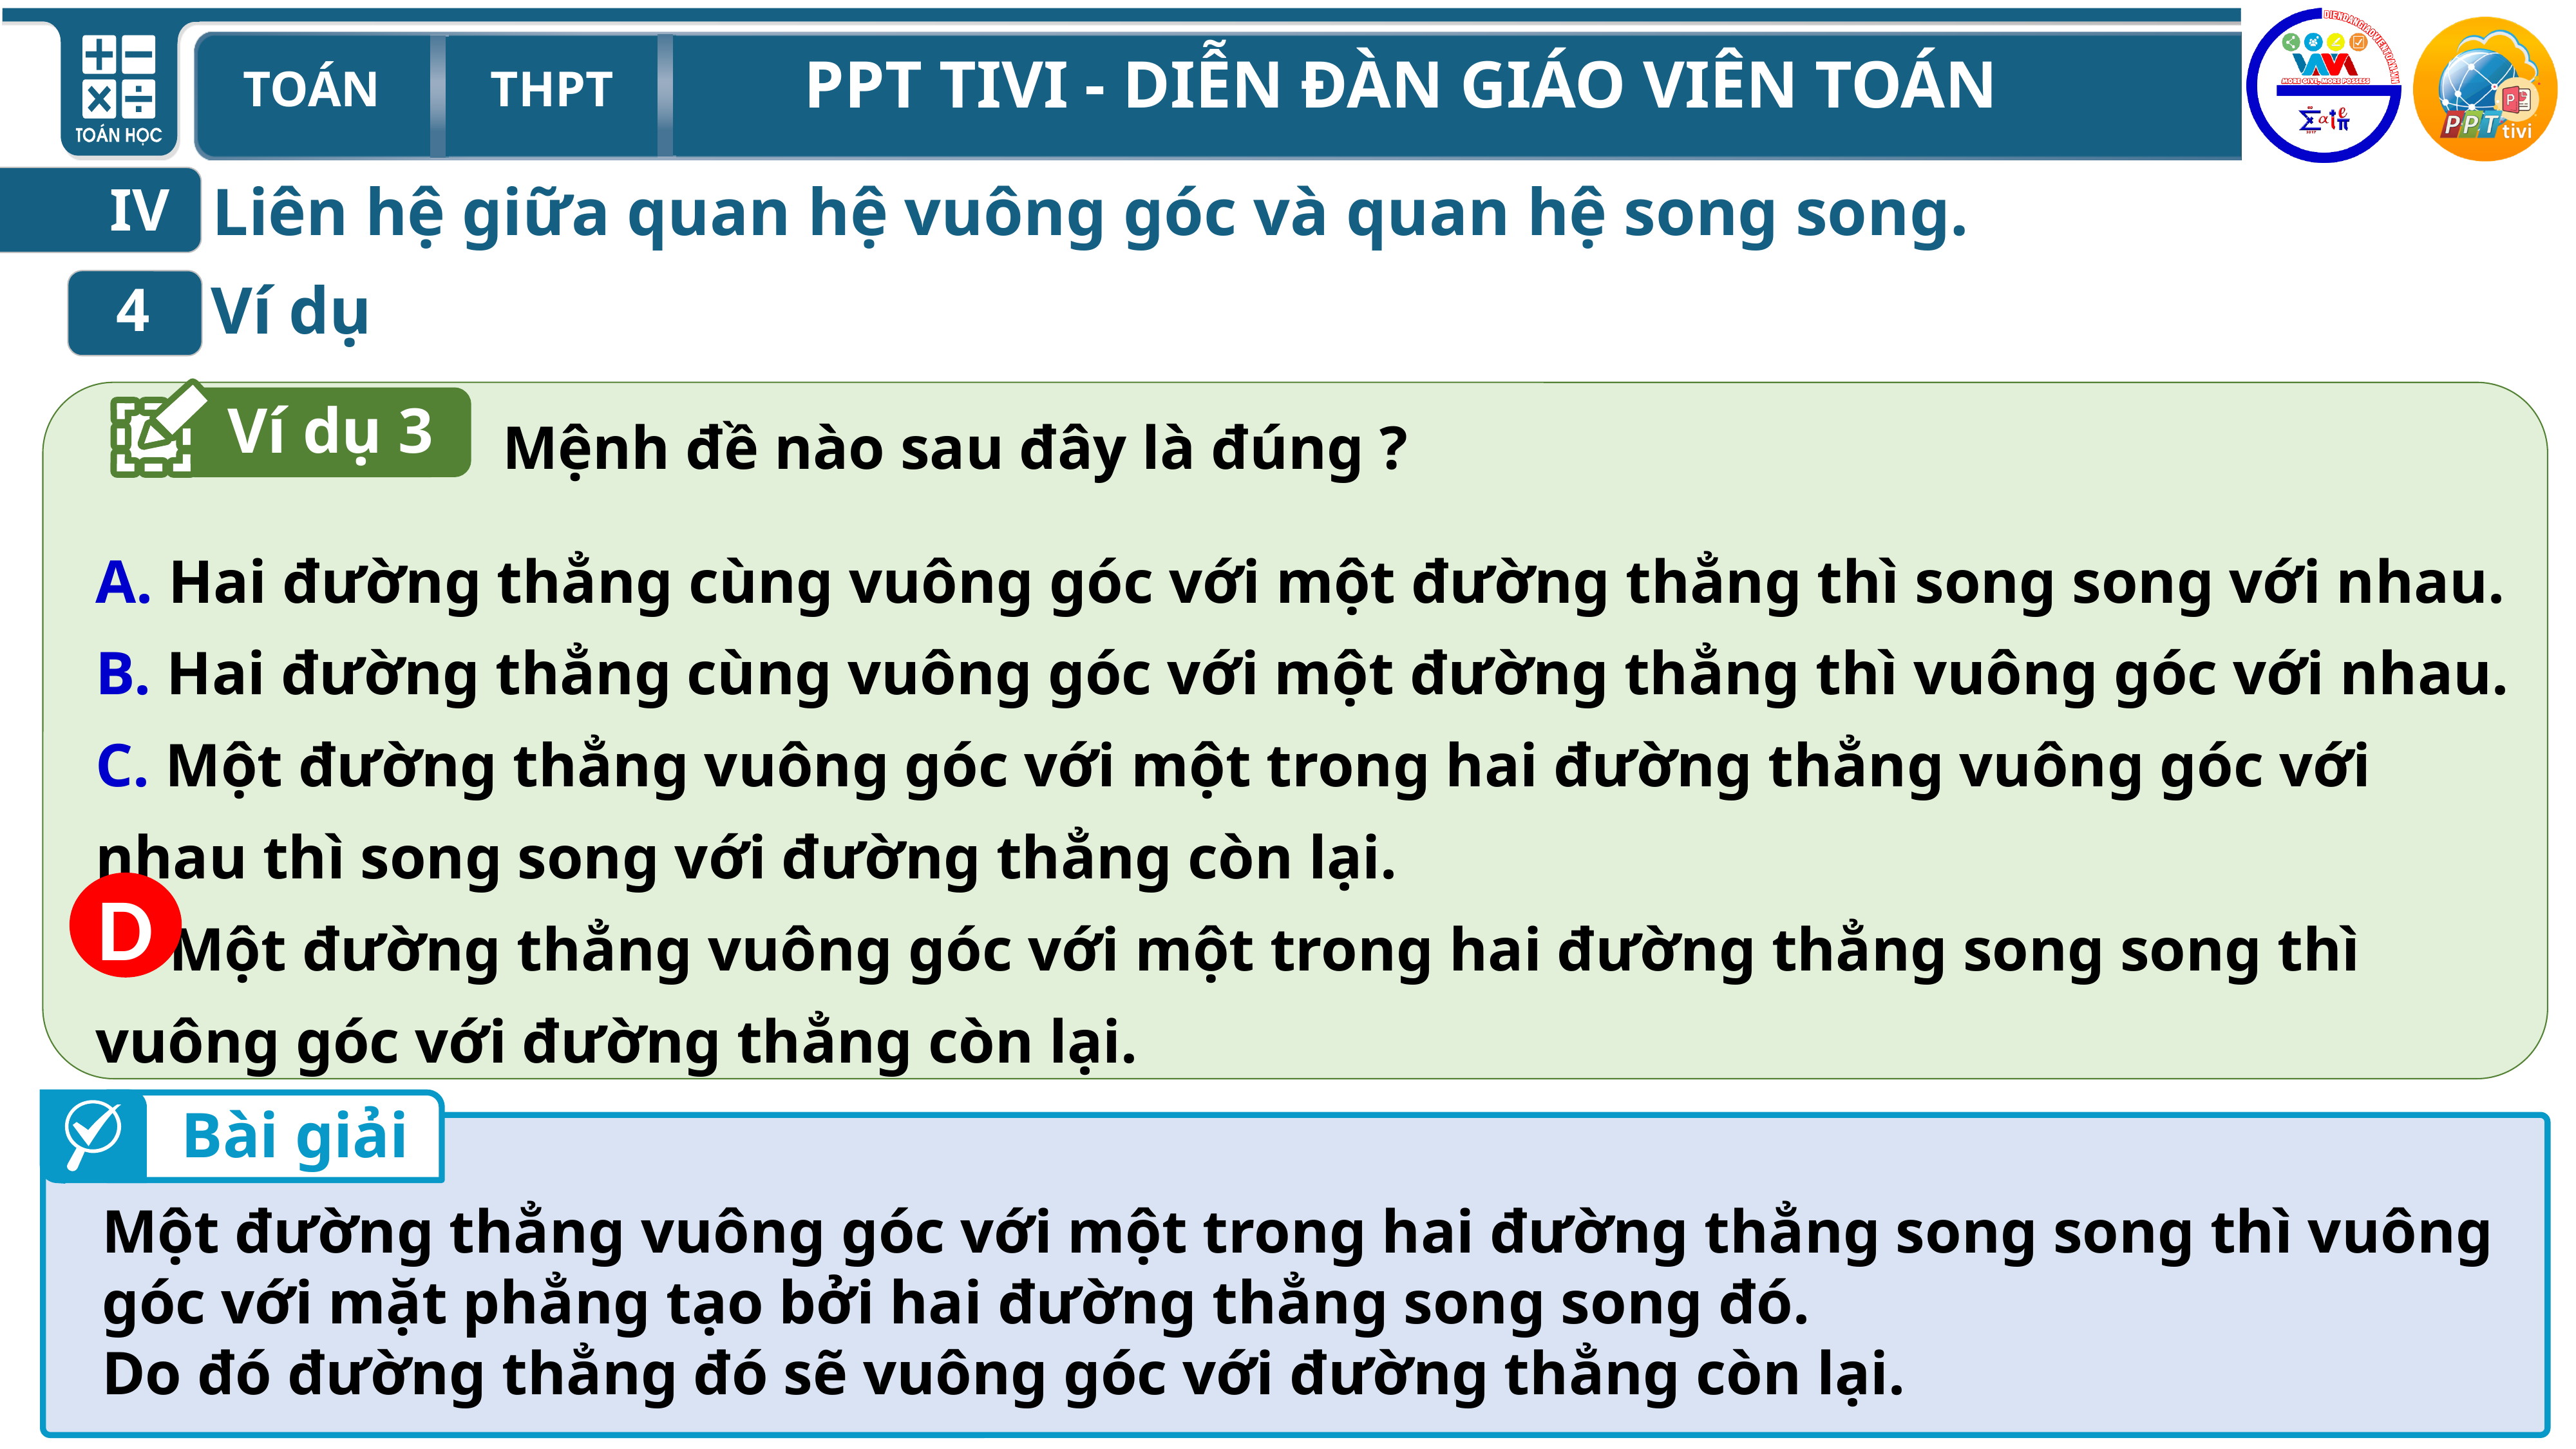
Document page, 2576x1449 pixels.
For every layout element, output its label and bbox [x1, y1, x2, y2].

picture [2412, 16, 2558, 162]
picture [2246, 8, 2401, 163]
picture [2, 22, 2242, 160]
text_box [68, 264, 1151, 356]
text_box [0, 166, 2262, 254]
text_box [43, 378, 2548, 1079]
text_box [43, 1090, 2548, 1435]
